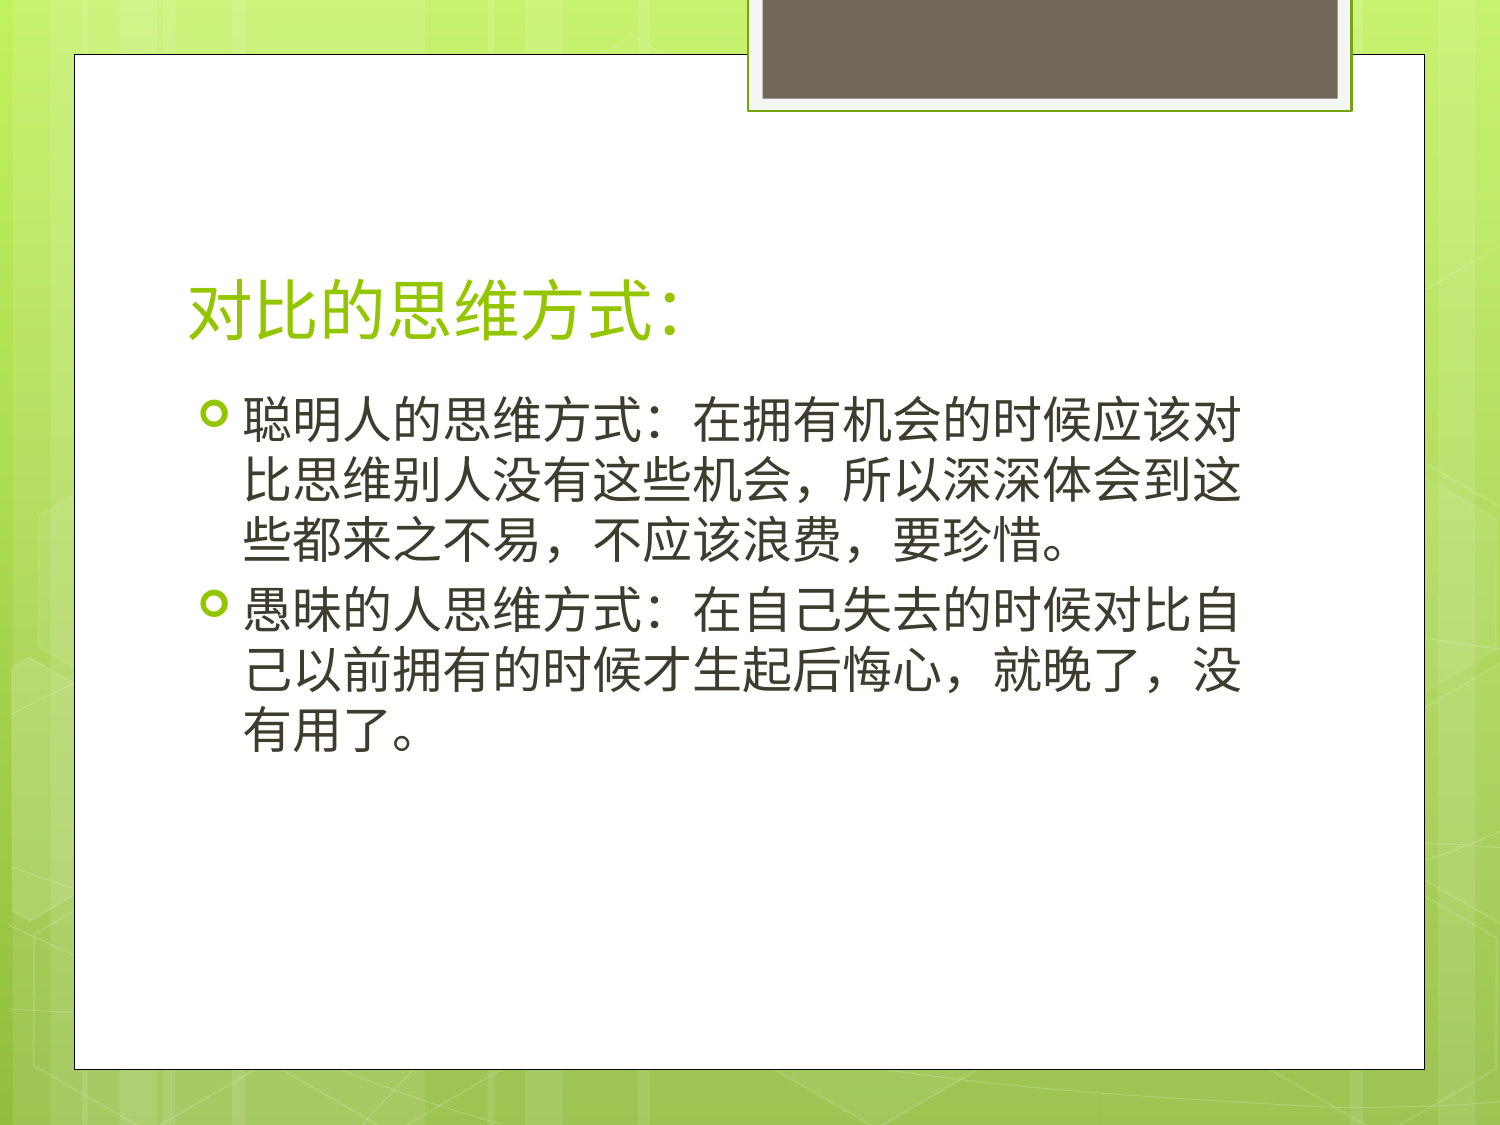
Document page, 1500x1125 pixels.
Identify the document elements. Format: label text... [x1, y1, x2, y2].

title 对比的思维方式： [171, 168, 1324, 357]
list 聪明人的思维方式：在拥有机会的时候应该对比思维别人没有这些机会，所以深深体会到这些都来之不易，不应该浪费，要珍惜。 愚昧的人思维方式：在自己失去的时候对比自己以前拥有的时候才生起后悔心，就晚了，没有用了。 [171, 381, 1283, 957]
